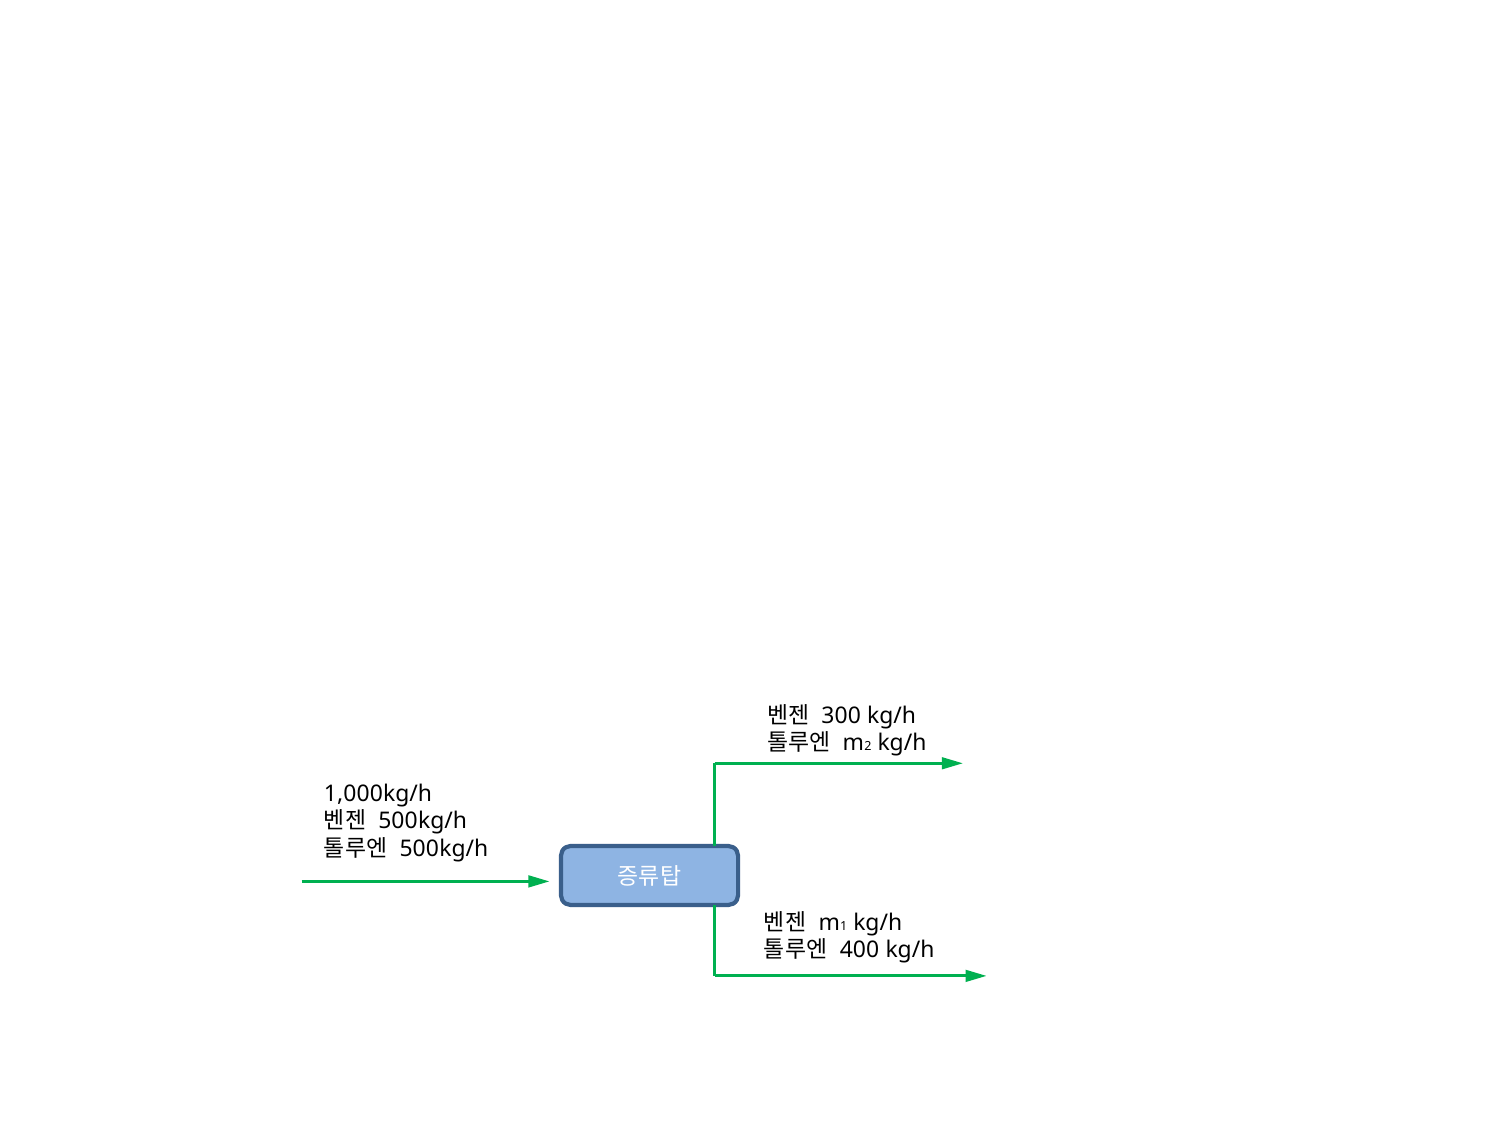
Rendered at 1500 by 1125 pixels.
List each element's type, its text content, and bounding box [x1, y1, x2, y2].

text_box 벤젠 m1 kg/h 톨루엔 400 kg/h [744, 902, 965, 967]
text_box 증류탑 [558, 843, 741, 908]
text_box 벤젠 300 kg/h 톨루엔 m2 kg/h [747, 702, 978, 754]
text_box 1,000kg/h 벤젠 500kg/h 톨루엔 500kg/h [302, 769, 549, 869]
